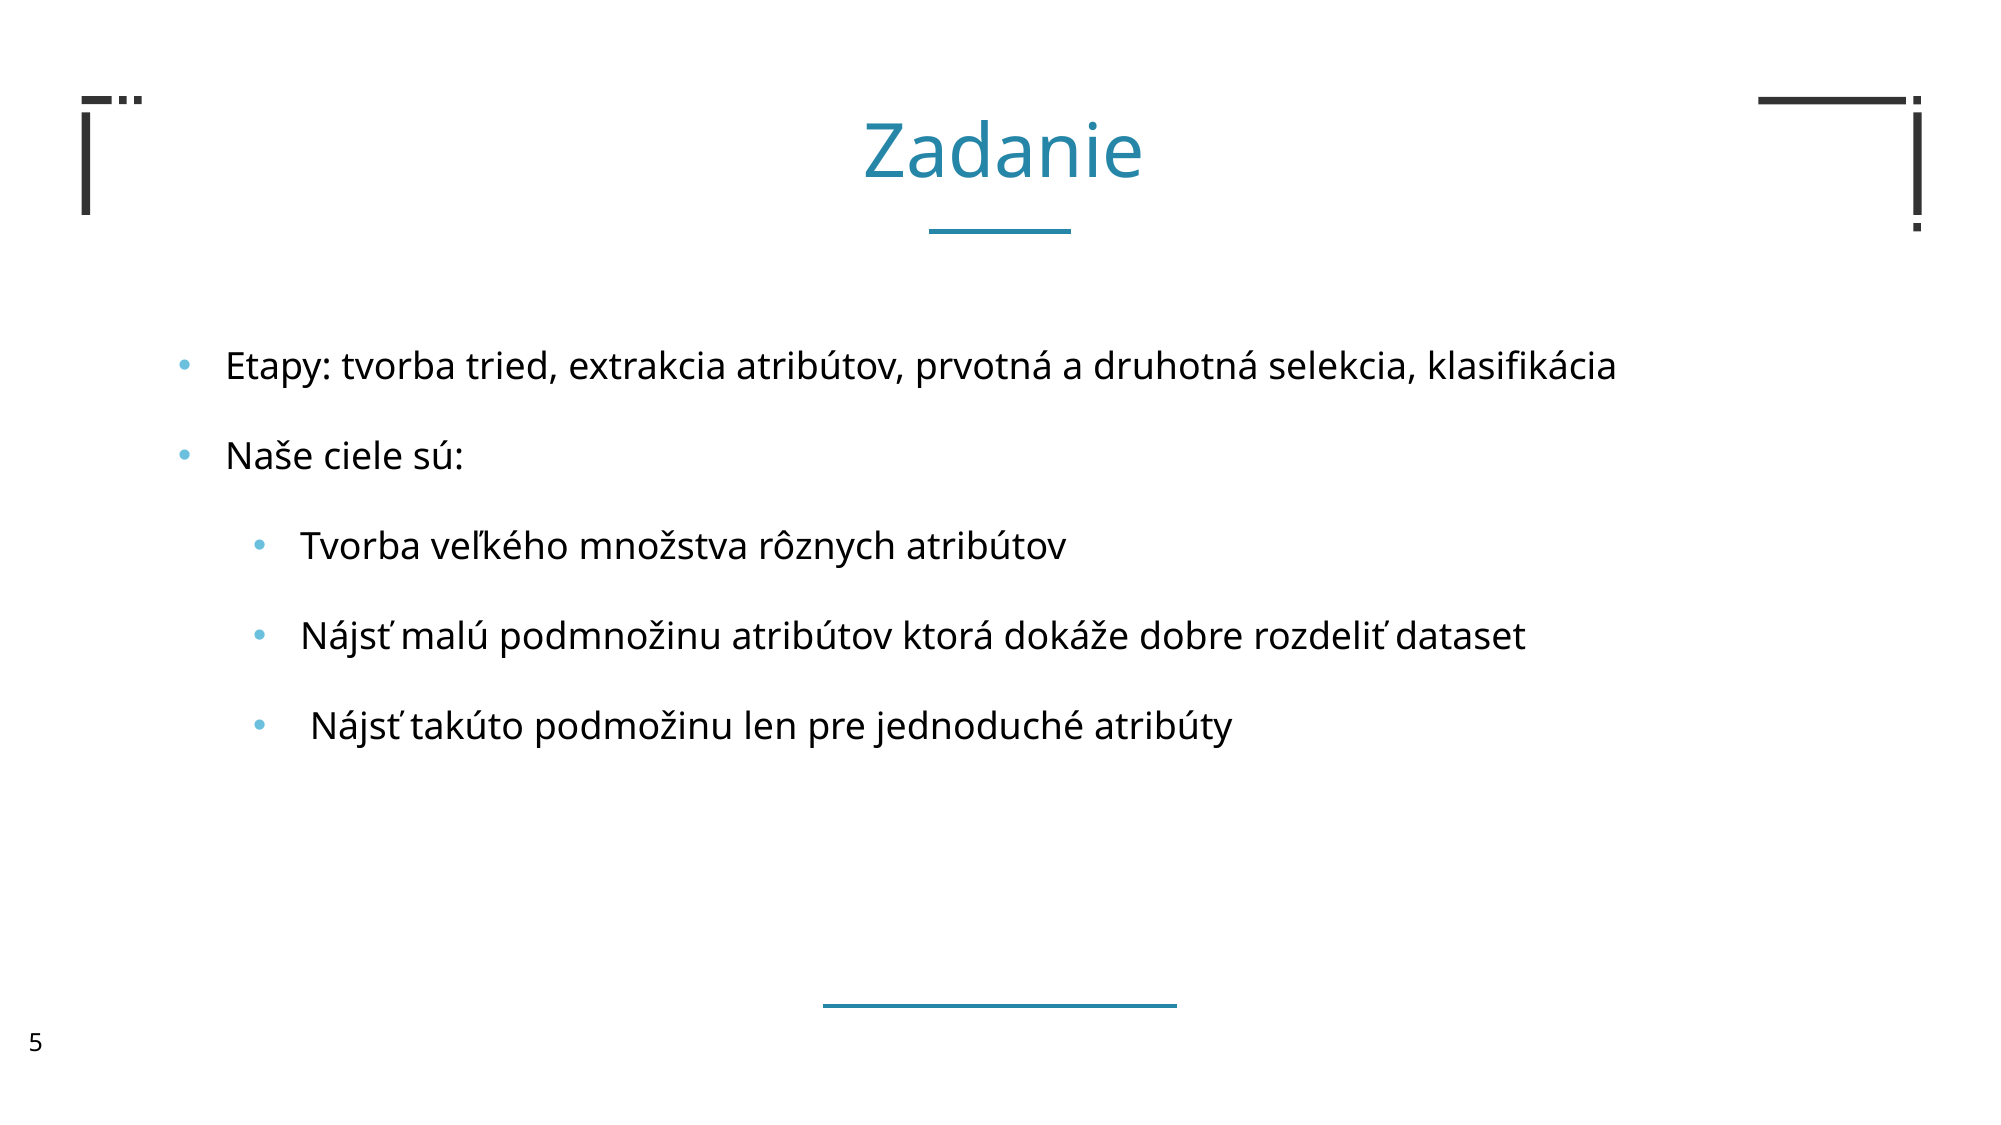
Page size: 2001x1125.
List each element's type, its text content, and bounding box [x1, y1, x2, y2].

text_box Zadanie [732, 94, 1296, 200]
text_box Etapy: tvorba tried, extrakcia atribútov, prvotná a druhotná selekcia, klasifikácia Naše ciele sú: Tvorba veľkého množstva rôznych atribútov Nájsť malú podmnožinu atribútov ktorá dokáže dobre rozdeliť dataset Nájsť takúto podmožinu len pre jednoduché atribúty [163, 289, 1837, 755]
